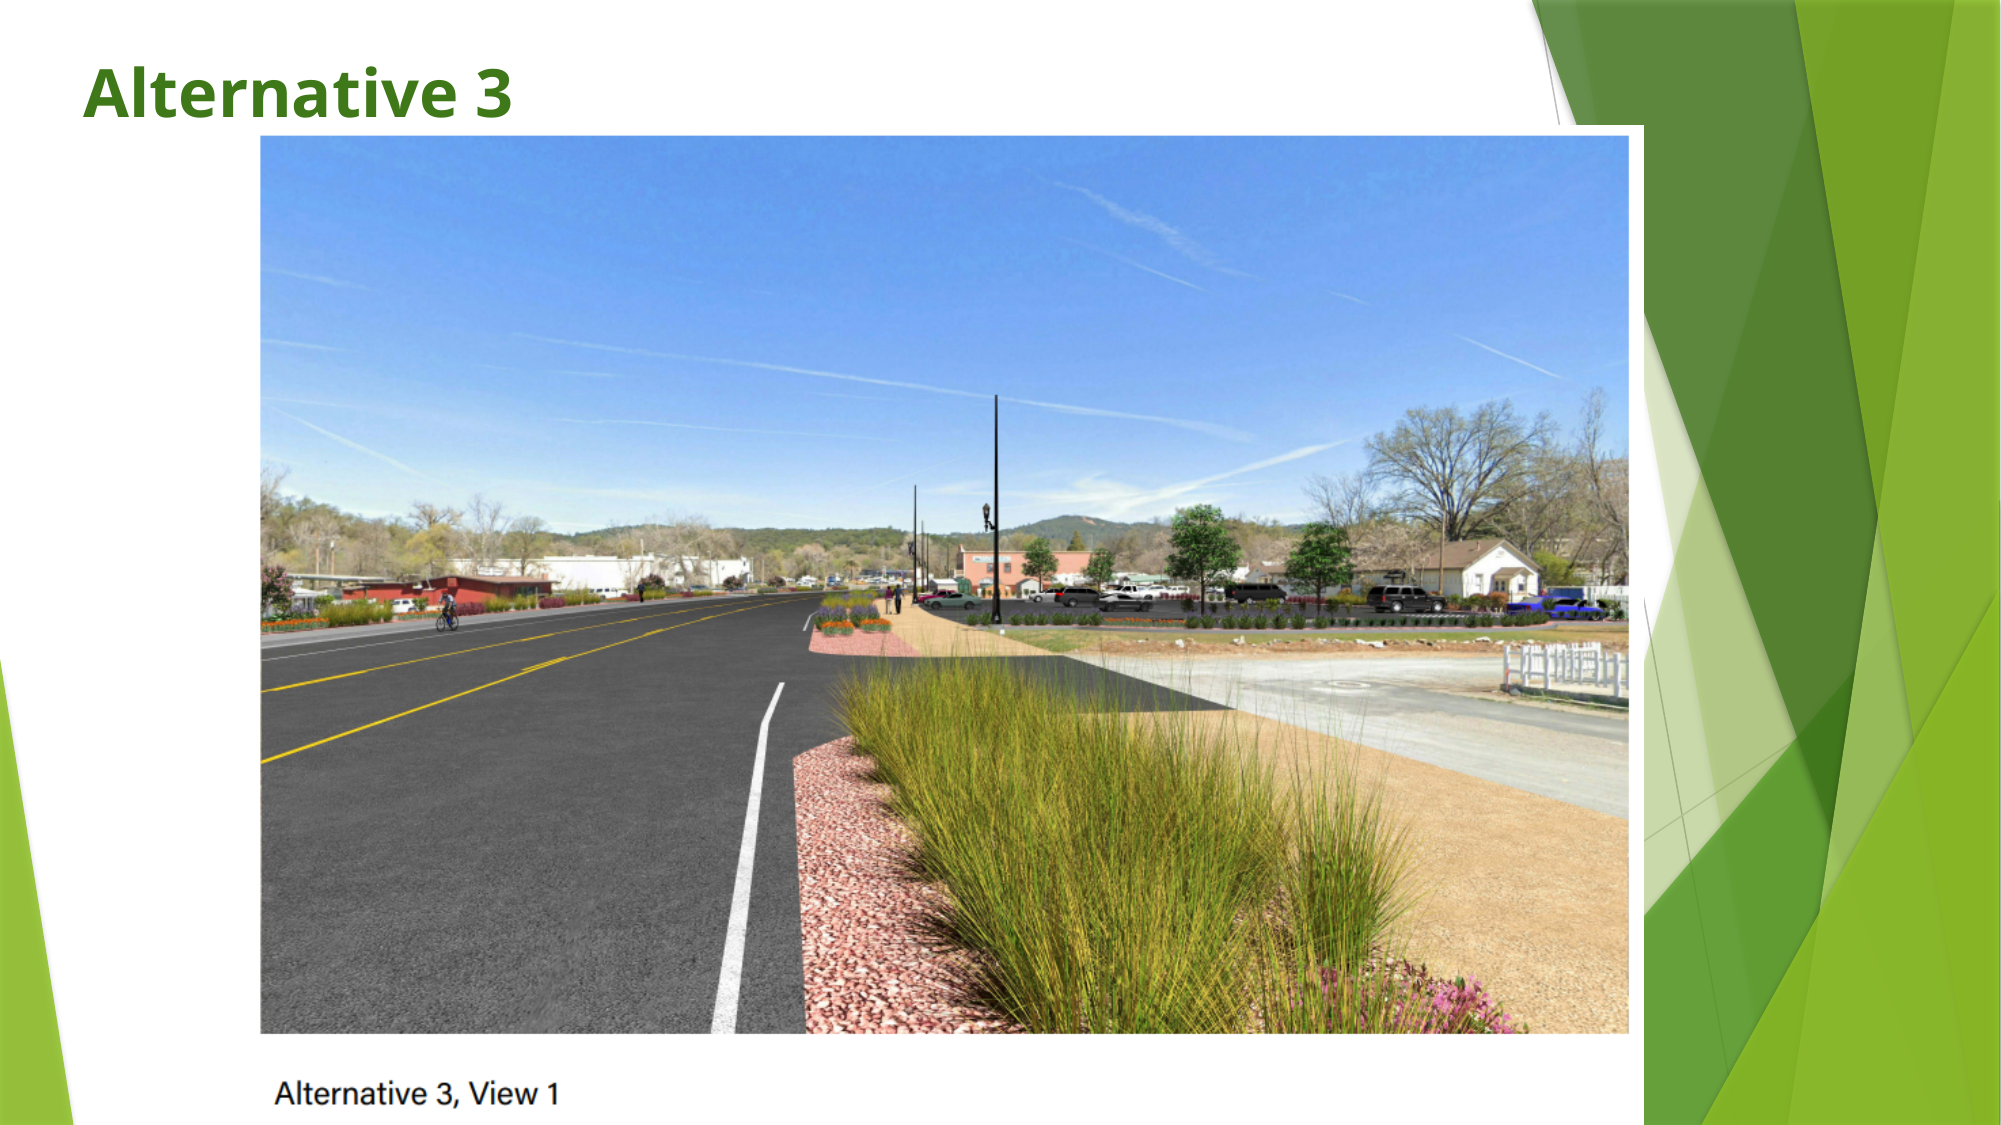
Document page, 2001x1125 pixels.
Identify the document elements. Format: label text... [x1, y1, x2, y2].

picture [250, 124, 1644, 1125]
title Alternative 3 [68, 43, 799, 260]
